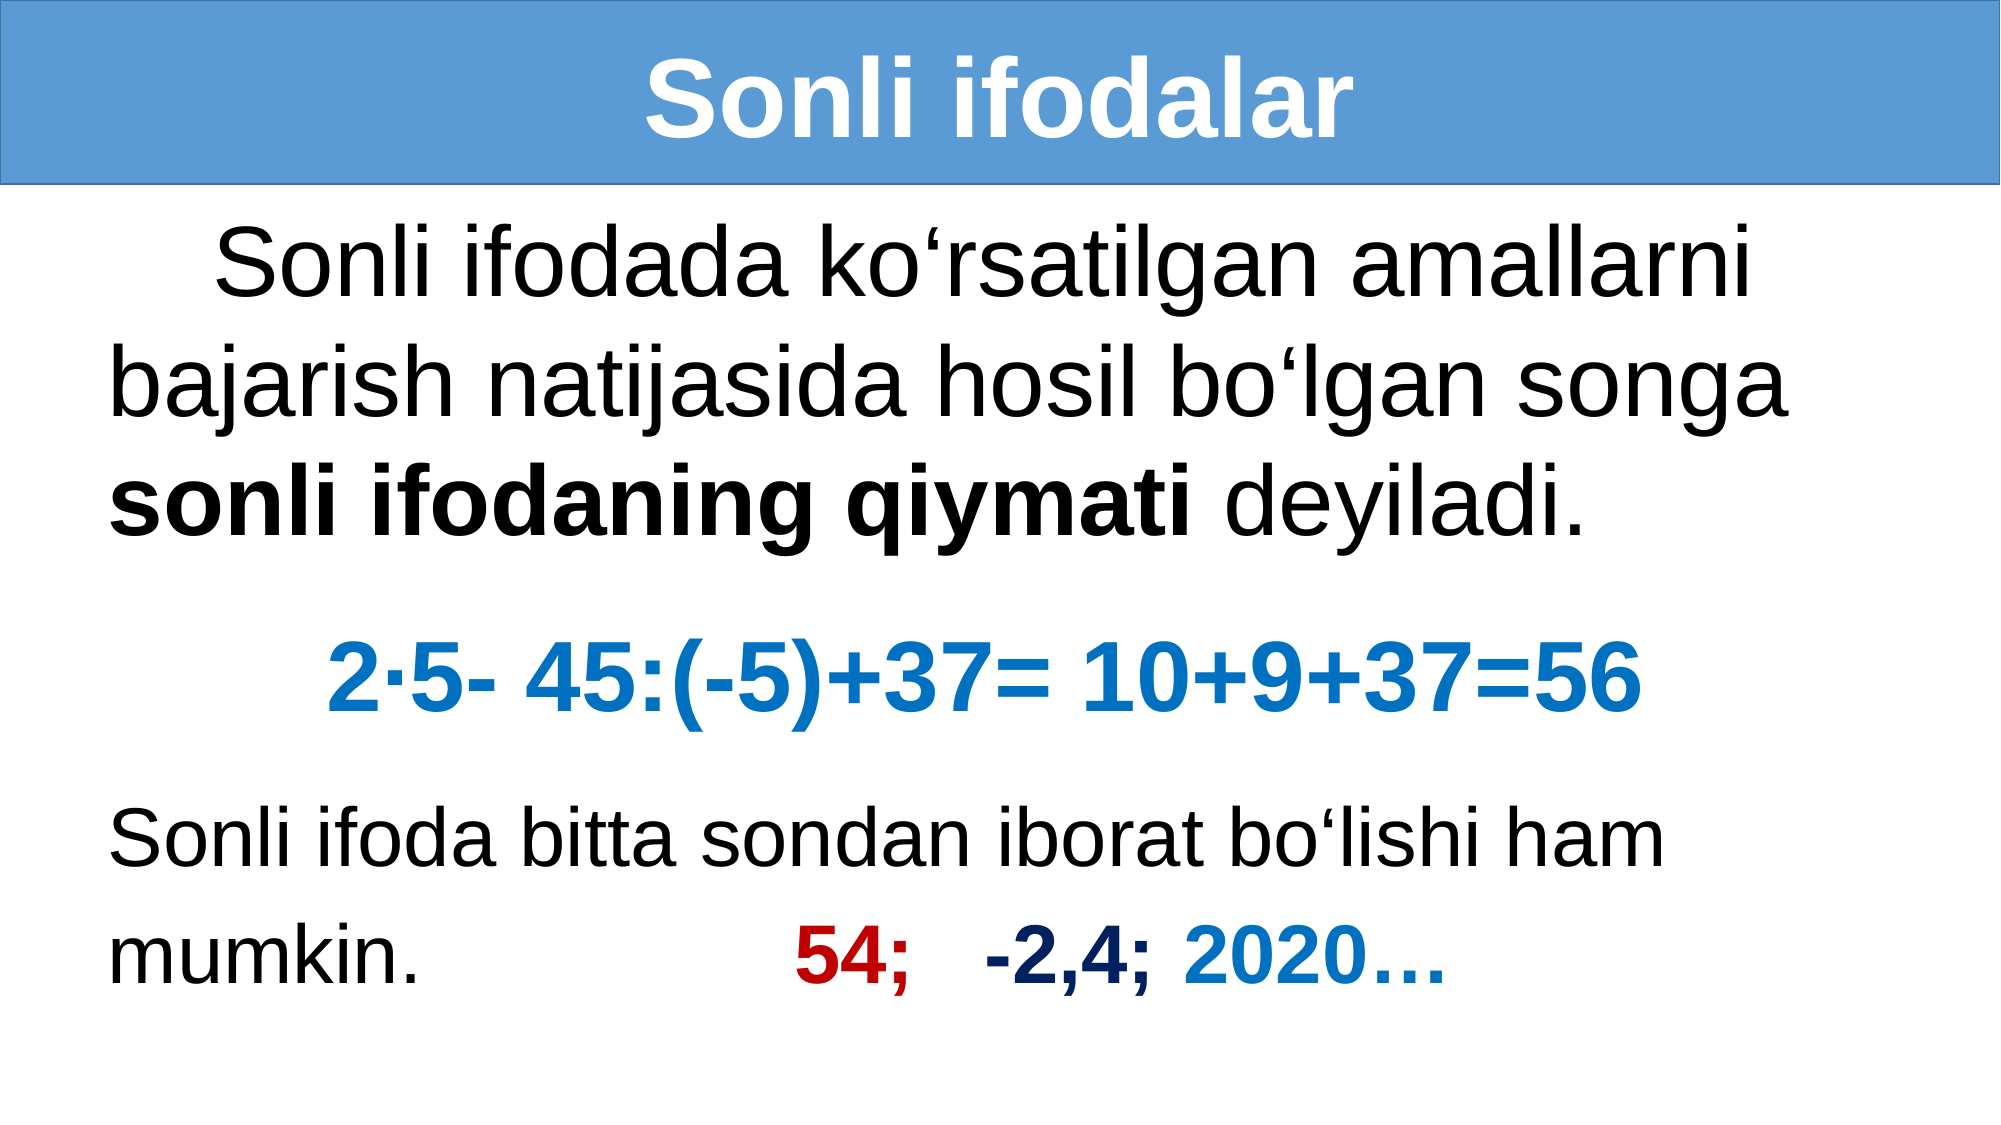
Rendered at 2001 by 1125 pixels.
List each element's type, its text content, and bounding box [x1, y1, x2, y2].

text_box Sonli ifodalar [0, 0, 2000, 185]
text_box Sonli ifodada ko‘rsatilgan amallarni bajarish natijasida hosil bo‘lgan songa sonli ifodaning qiymati deyiladi. [93, 188, 2000, 564]
text_box Sonli ifoda bitta sondan iborat bo‘lishi ham mumkin. 54; -2,4; 2020… [93, 776, 1980, 1011]
text_box 2∙5- 45:(-5)+37= 10+9+37=56 [311, 603, 1689, 739]
